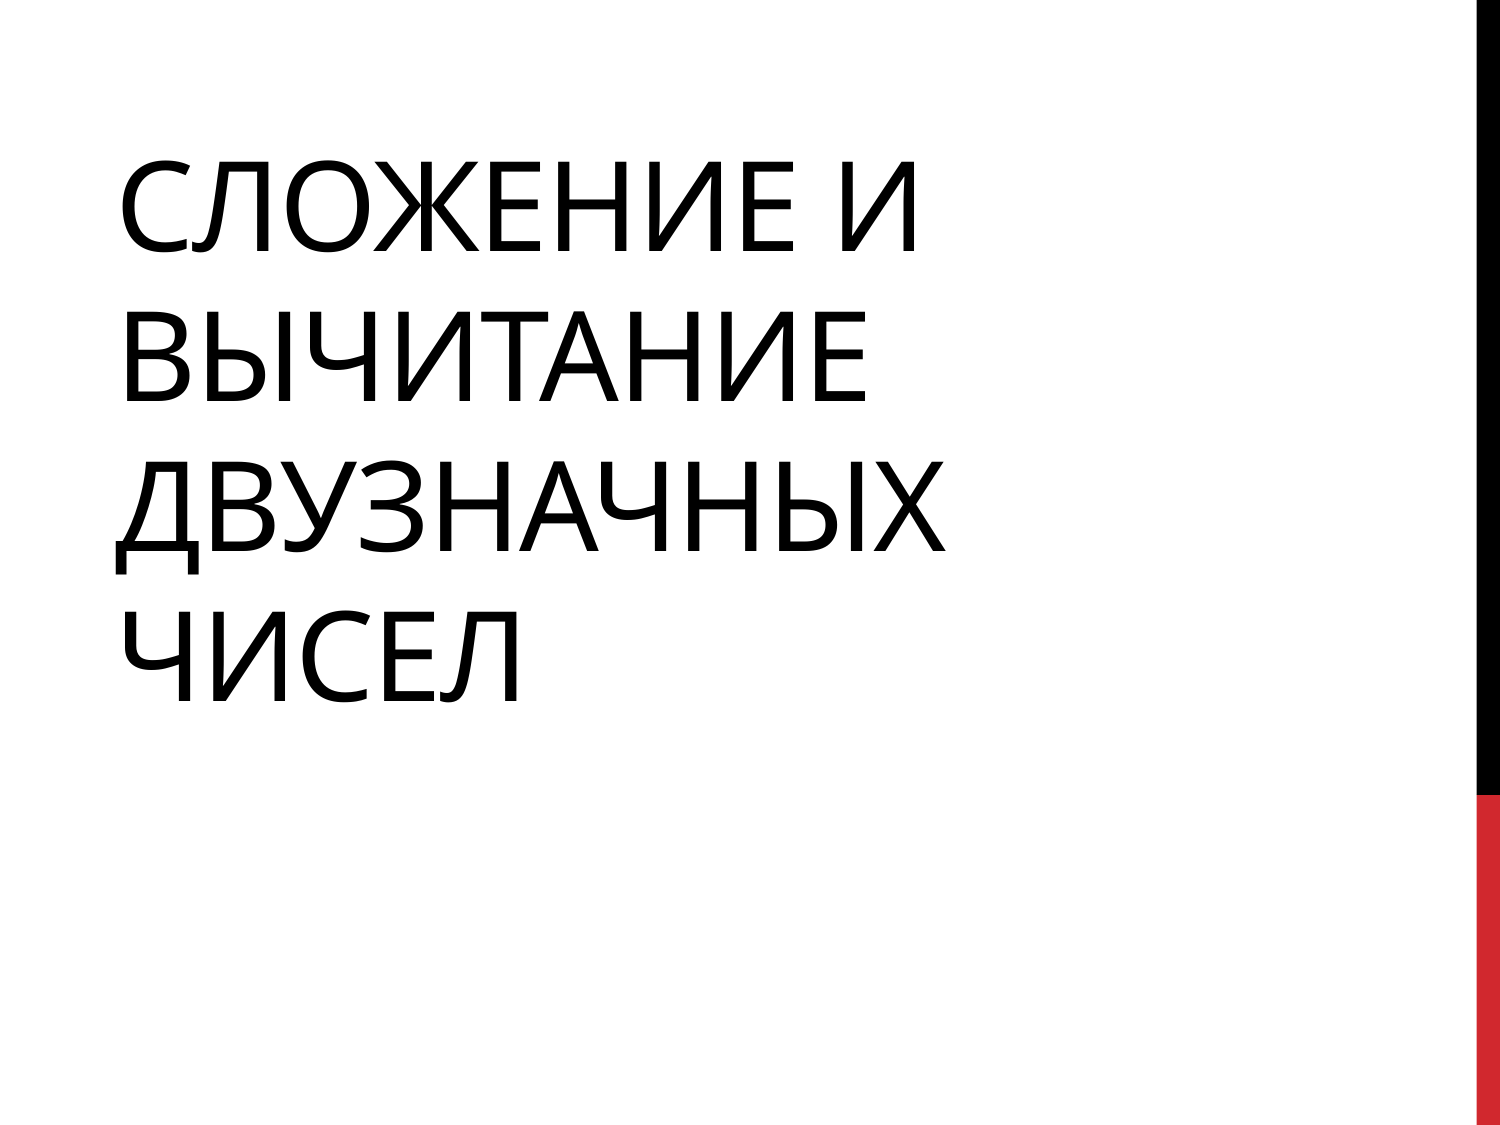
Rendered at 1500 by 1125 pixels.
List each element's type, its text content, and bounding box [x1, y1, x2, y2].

title Сложение и вычитание двузначных чисел [100, 54, 1376, 799]
